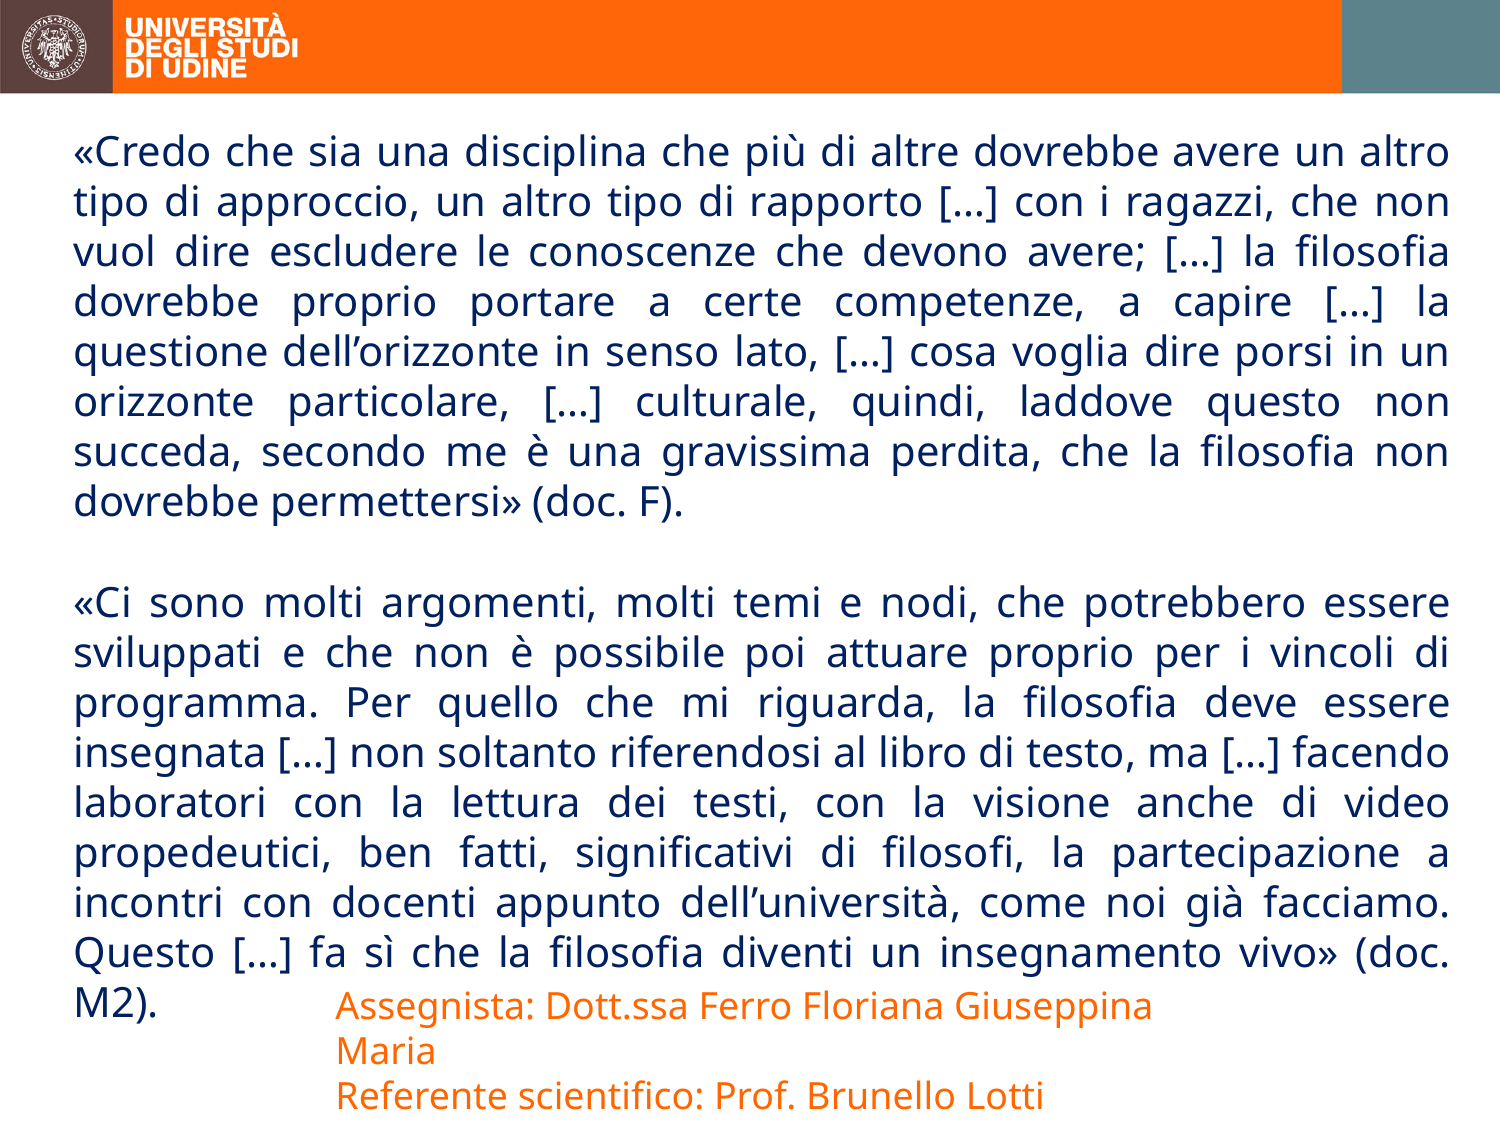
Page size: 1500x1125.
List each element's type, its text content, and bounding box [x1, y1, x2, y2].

picture [0, 0, 1500, 1125]
text_box Assegnista: Dott.ssa Ferro Floriana Giuseppina Maria Referente scientifico: Prof. Brunello Lotti [320, 1033, 1180, 1125]
text_box «Credo che sia una disciplina che più di altre dovrebbe avere un altro tipo di approccio, un altro tipo di rapporto […] con i ragazzi, che non vuol dire escludere le conoscenze che devono avere; […] la filosofia dovrebbe proprio portare a certe competenze, a capire […] la questione dell’orizzonte in senso lato, […] cosa voglia dire porsi in un orizzonte particolare, […] culturale, quindi, laddove questo non succeda, secondo me è una gravissima perdita, che la filosofia non dovrebbe permettersi» (doc. F). «Ci sono molti argomenti, molti temi e nodi, che potrebbero essere sviluppati e che non è possibile poi attuare proprio per i vincoli di programma. Per quello che mi riguarda, la filosofia deve essere insegnata […] non soltanto riferendosi al libro di testo, ma […] facendo laboratori con la lettura dei testi, con la visione anche di video propedeutici, ben fatti, significativi di filosofi, la partecipazione a incontri con docenti appunto dell’università, come noi già facciamo. Questo […] fa sì che la filosofia diventi un insegnamento vivo» (doc. M2). [58, 117, 1467, 1033]
